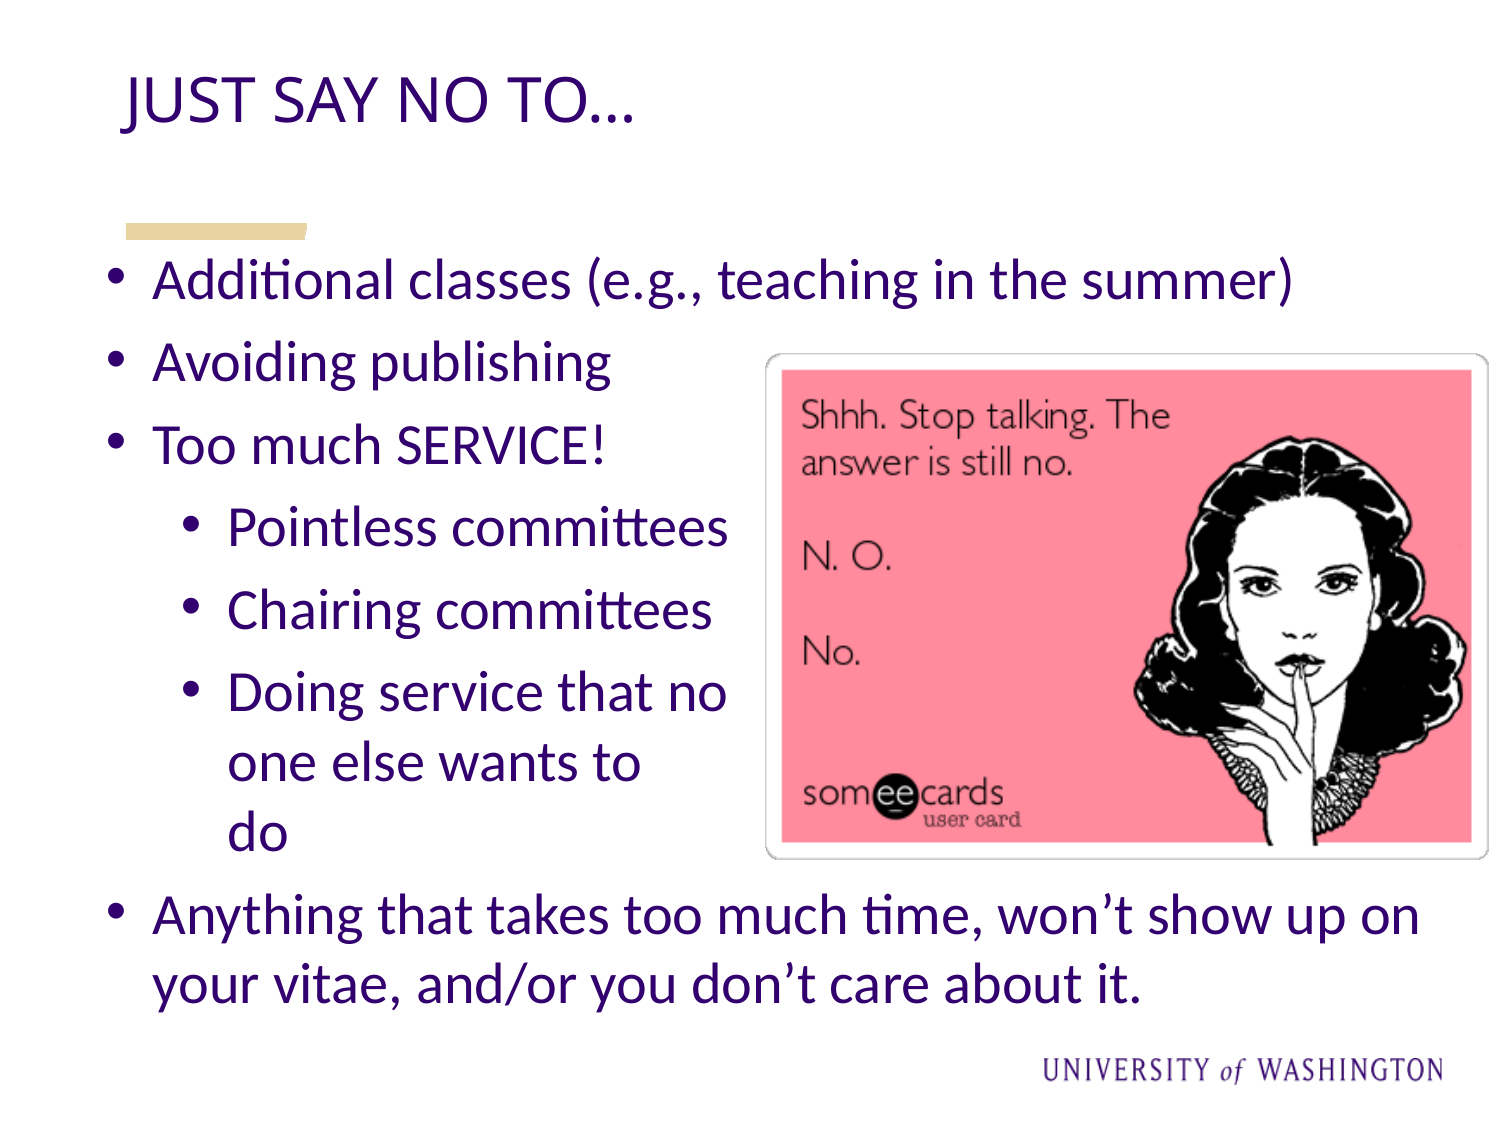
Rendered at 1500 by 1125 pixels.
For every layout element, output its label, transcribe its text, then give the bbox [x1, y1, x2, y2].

list JUST SAY NO TO… [110, 60, 1453, 224]
picture [765, 353, 1489, 860]
text_box Additional classes (e.g., teaching in the summer) Avoiding publishing Too much SERVICE! Pointless committees Chairing committees Doing service that no one else wants to do Anything that takes too much time, won’t show up on your vitae, and/or you don’t care about it. [91, 233, 1450, 1106]
